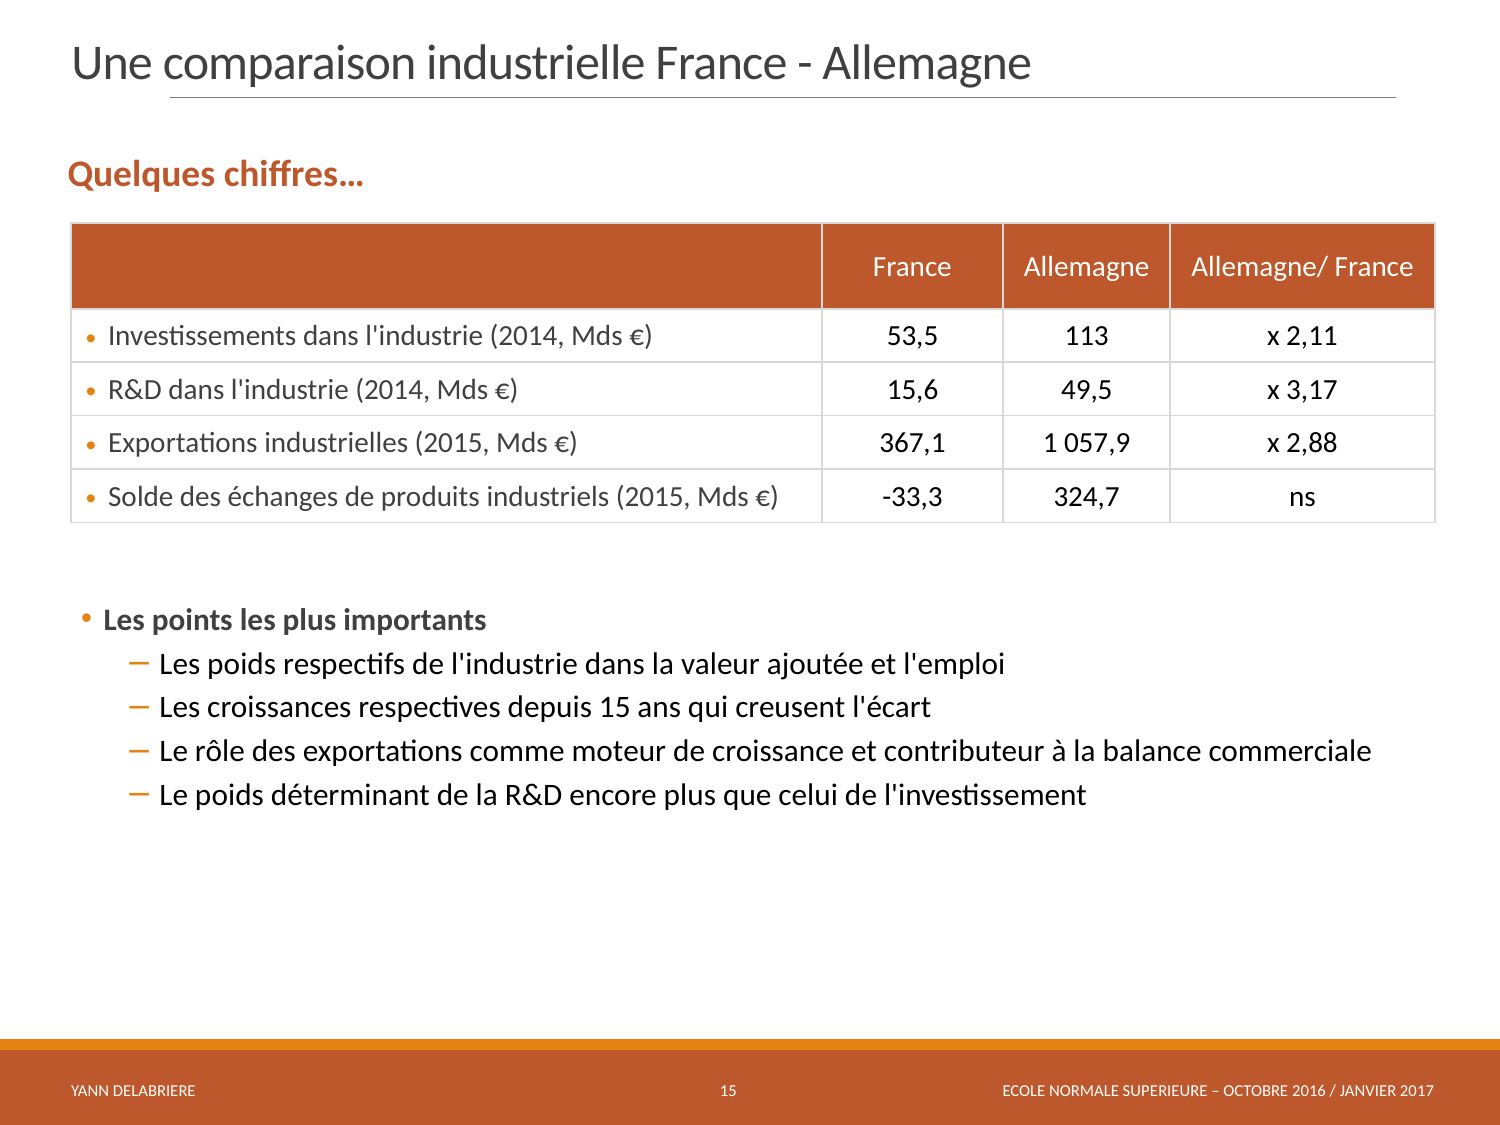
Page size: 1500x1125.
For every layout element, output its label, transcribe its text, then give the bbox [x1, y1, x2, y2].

footer YANN DELABRIERE [56, 1059, 471, 1120]
table_cell 1 057,9 [1004, 416, 1169, 468]
list Quelques chiffres… [56, 141, 1436, 208]
table_cell 15,6 [823, 363, 1002, 415]
table_cell Exportations industrielles (2015, Mds €) [72, 416, 821, 468]
table_cell 324,7 [1004, 470, 1169, 522]
table_cell 113 [1004, 310, 1169, 361]
table_cell x 3,17 [1171, 363, 1434, 415]
text_box Les points les plus importants Les poids respectifs de l'industrie dans la valeur ajoutée et l'emploi Les croissances respectives depuis 15 ans qui creusent l'écart Le rôle des exportations comme moteur de croissance et contributeur à la balance commerciale Le poids déterminant de la R&D encore plus que celui de l'investissement [56, 591, 1436, 829]
table_header Allemagne [1004, 224, 1169, 308]
table_cell ns [1171, 470, 1434, 522]
table_header [72, 224, 821, 308]
table_cell 53,5 [823, 310, 1002, 361]
table_cell 49,5 [1004, 363, 1169, 415]
slide_number ECOLE NORMALE SUPERIEURE – OCTOBRE 2016 / JANVIER 2017 [956, 1059, 1450, 1120]
table_cell x 2,88 [1171, 416, 1434, 468]
table_header France [823, 224, 1002, 308]
table_cell Solde des échanges de produits industriels (2015, Mds €) [72, 470, 821, 522]
title Une comparaison industrielle France - Allemagne [56, 1, 1450, 98]
table_cell -33,3 [823, 470, 1002, 522]
table_cell 367,1 [823, 416, 1002, 468]
table_cell x 2,11 [1171, 310, 1434, 361]
table_cell R&D dans l'industrie (2014, Mds €) [72, 363, 821, 415]
table_header Allemagne/ France [1171, 224, 1434, 308]
slide_number 15 [647, 1059, 809, 1120]
table_cell Investissements dans l'industrie (2014, Mds €) [72, 310, 821, 361]
